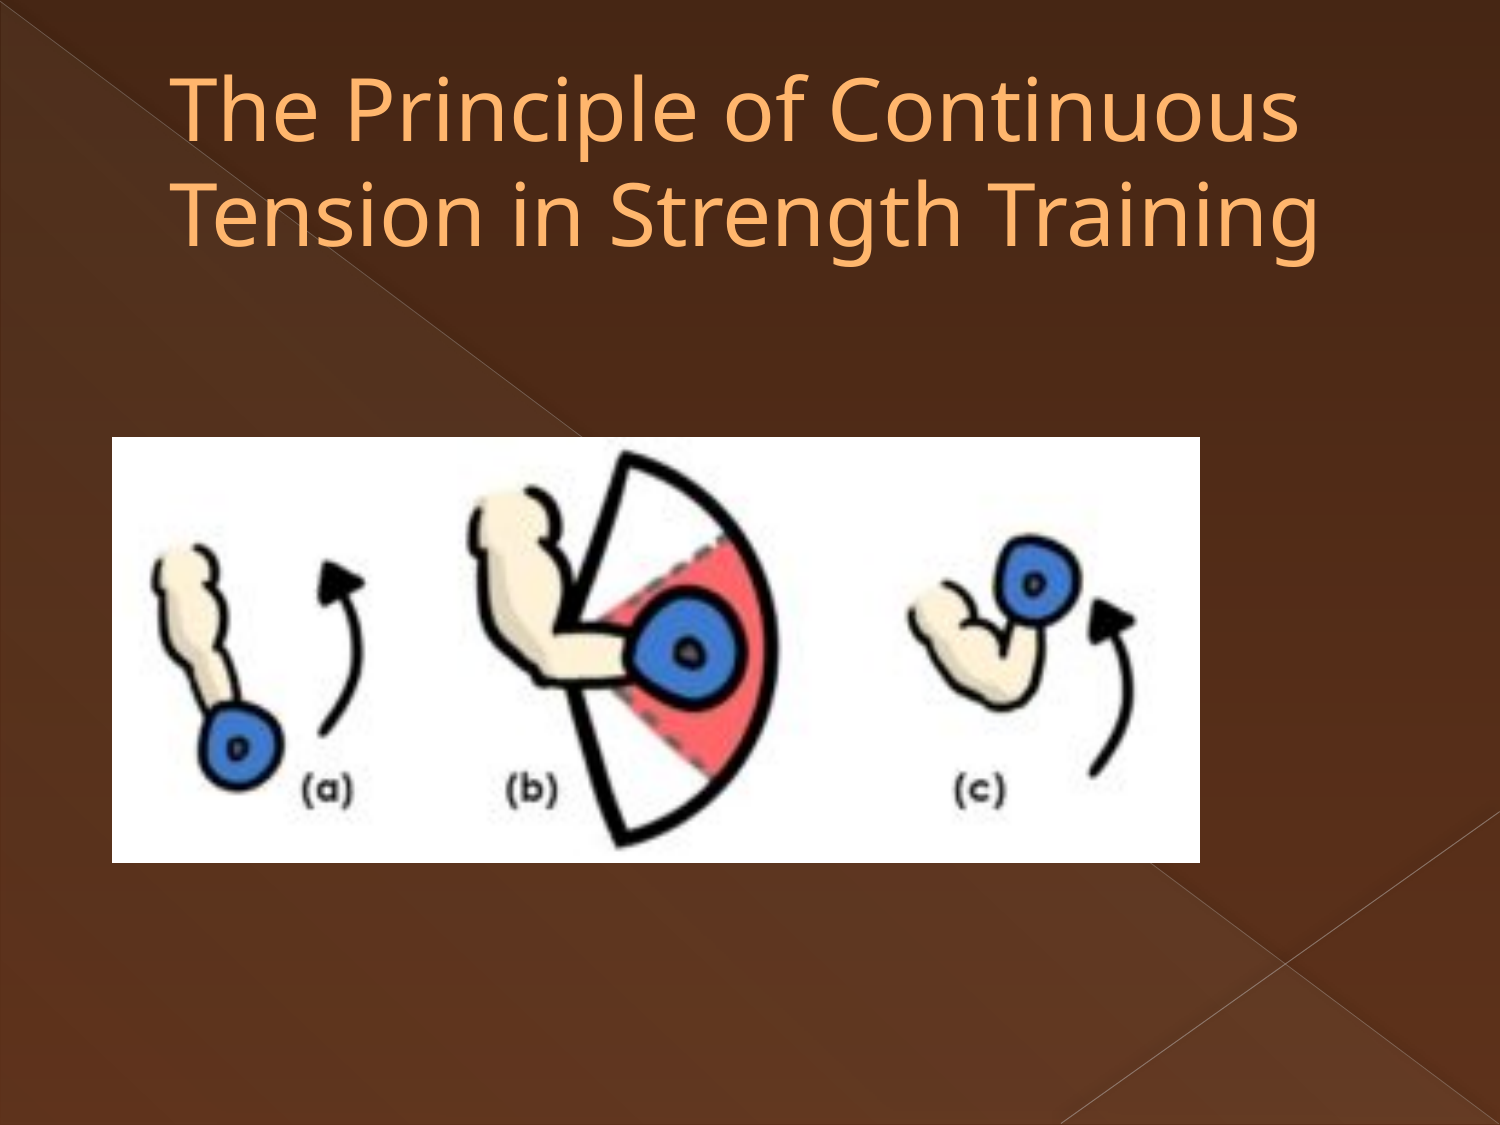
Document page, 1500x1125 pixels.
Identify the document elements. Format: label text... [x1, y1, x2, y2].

title The Principle of Continuous Tension in Strength Training [75, 43, 1425, 274]
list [112, 437, 1201, 863]
